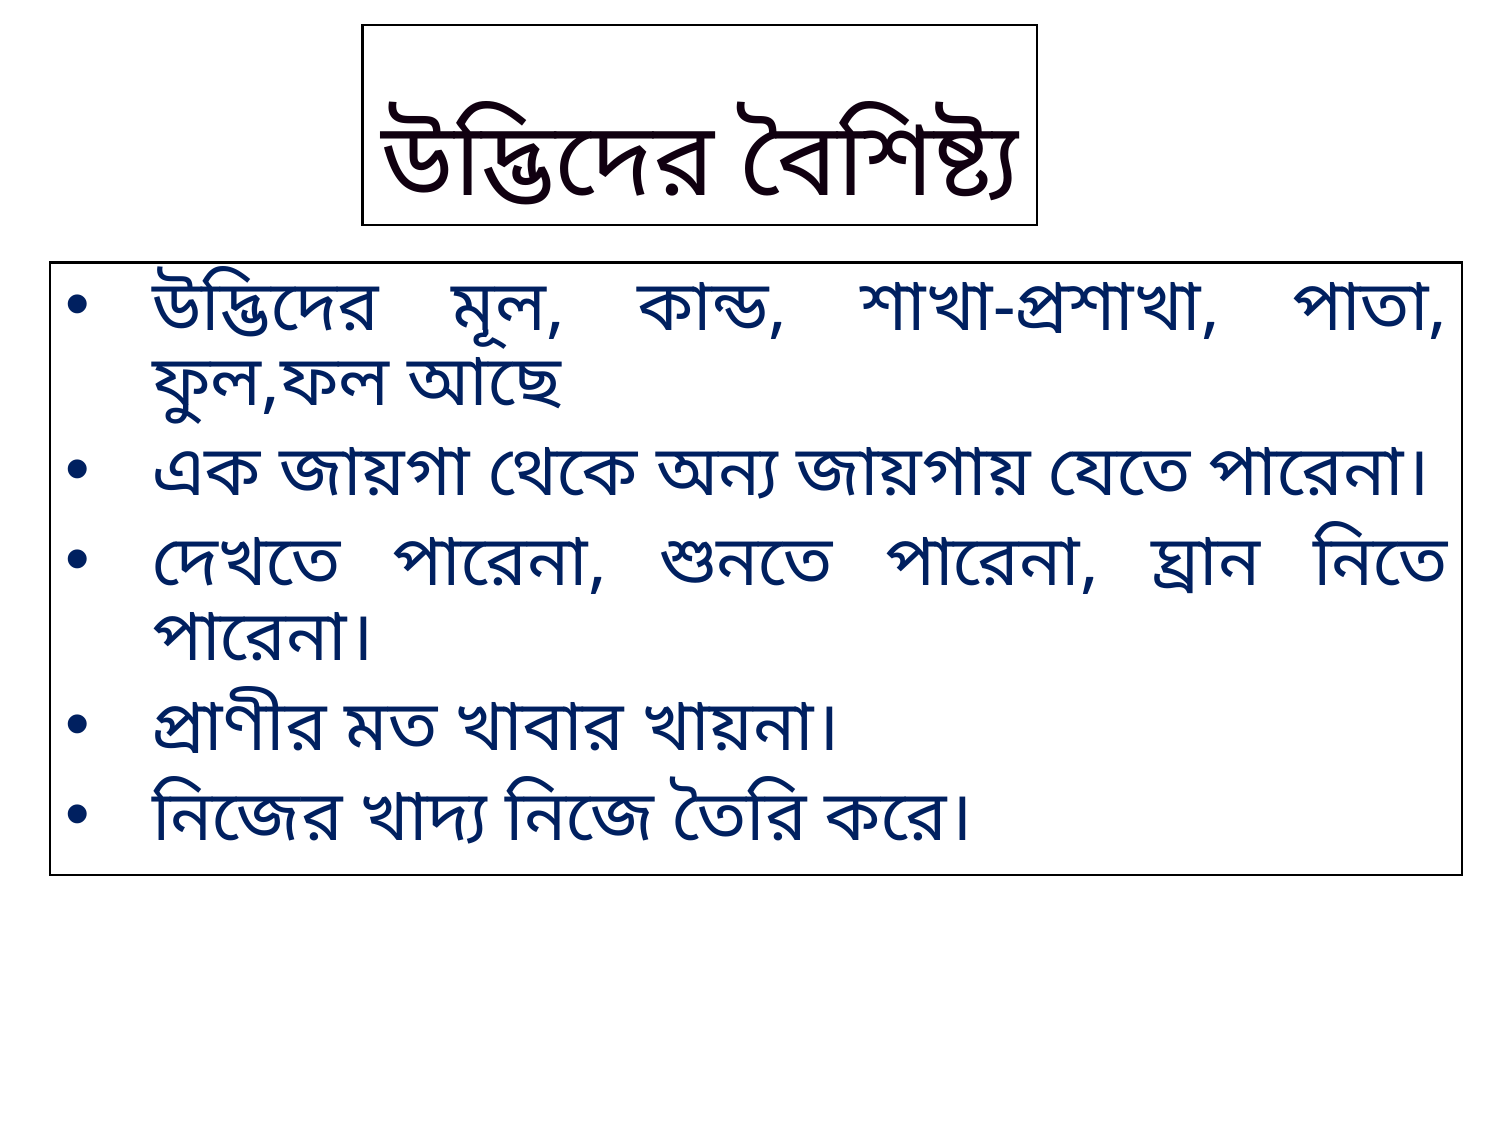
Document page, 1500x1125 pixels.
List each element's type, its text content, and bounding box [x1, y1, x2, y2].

subtitle উদ্ভিদের মূল, কান্ড, শাখা-প্রশাখা, পাতা, ফুল,ফল আছে এক জায়গা থেকে অন্য জায়গায় যেতে পারেনা। দেখতে পারেনা, শুনতে পারেনা, ঘ্রান নিতে পারেনা। প্রাণীর মত খাবার খায়না। নিজের খাদ্য নিজে তৈরি করে। [49, 261, 1463, 876]
title উদ্ভিদের বৈশিষ্ট্য [361, 24, 1038, 226]
